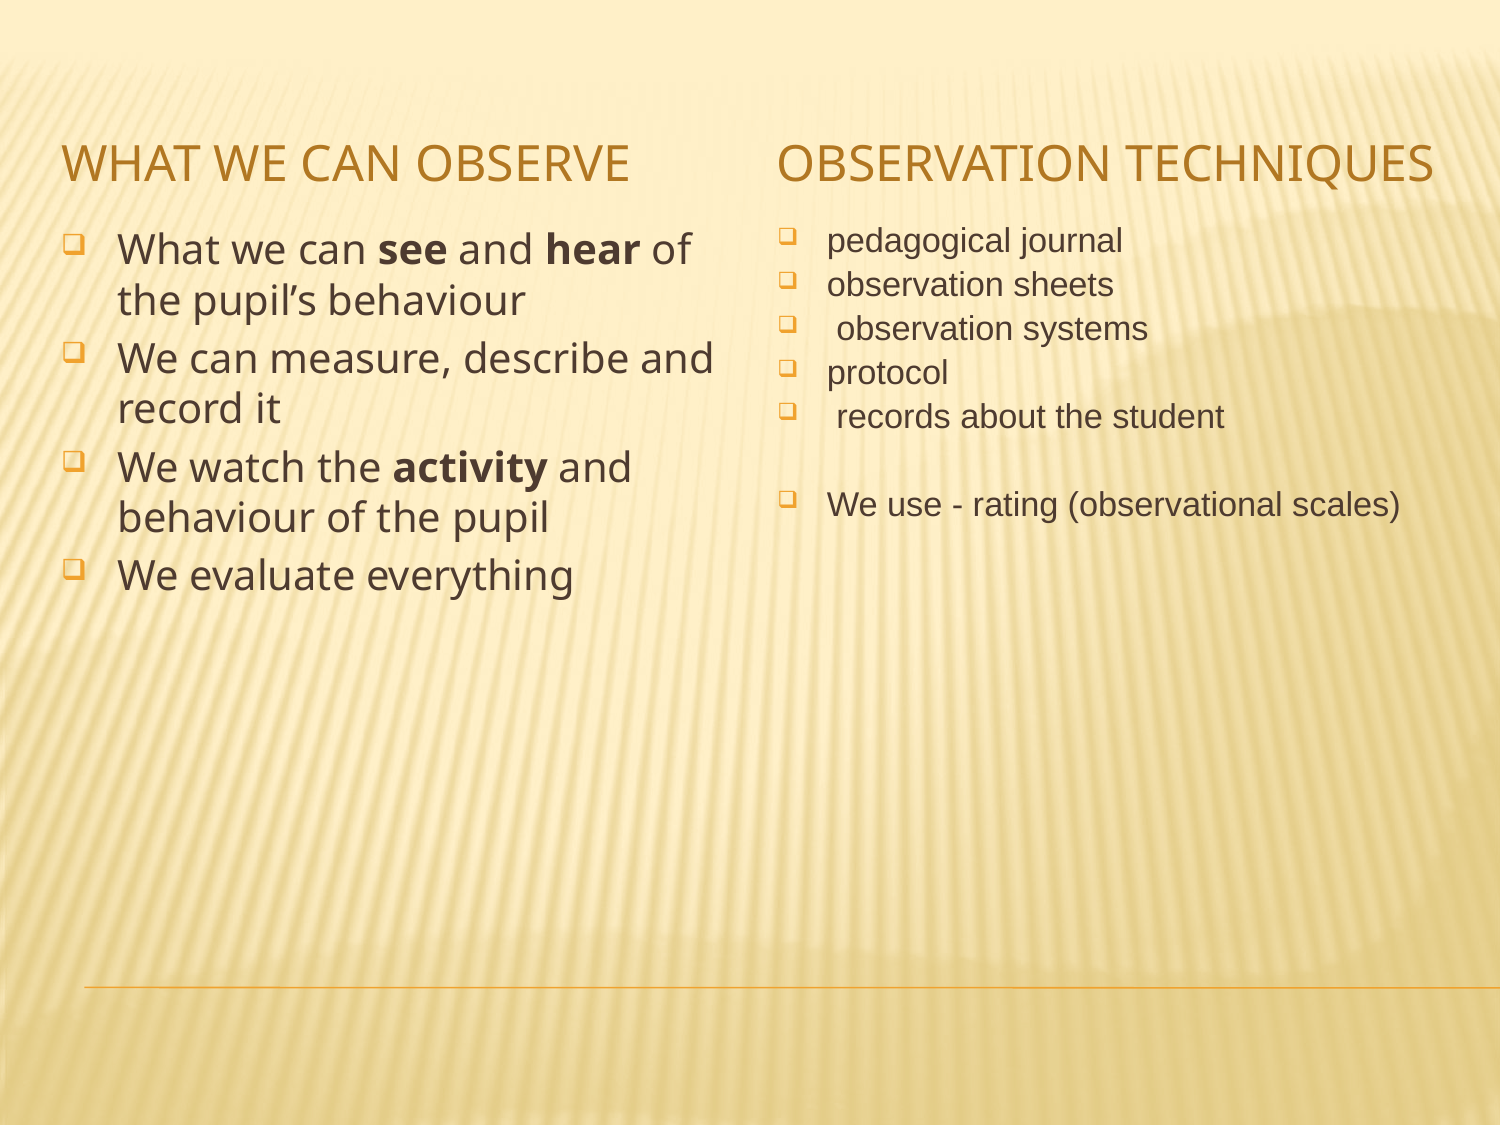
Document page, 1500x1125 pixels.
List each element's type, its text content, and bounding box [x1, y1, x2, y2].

list What we can see and hear of the pupil’s behaviour We can measure, describe and record it We watch the activity and behaviour of the pupil We evaluate everything [46, 215, 750, 965]
list observation techniques [761, 109, 1467, 215]
list pedagogical journal observation sheets observation systems protocol records about the student We use - rating (observational scales) [762, 215, 1467, 787]
list What we can observe [46, 109, 750, 215]
